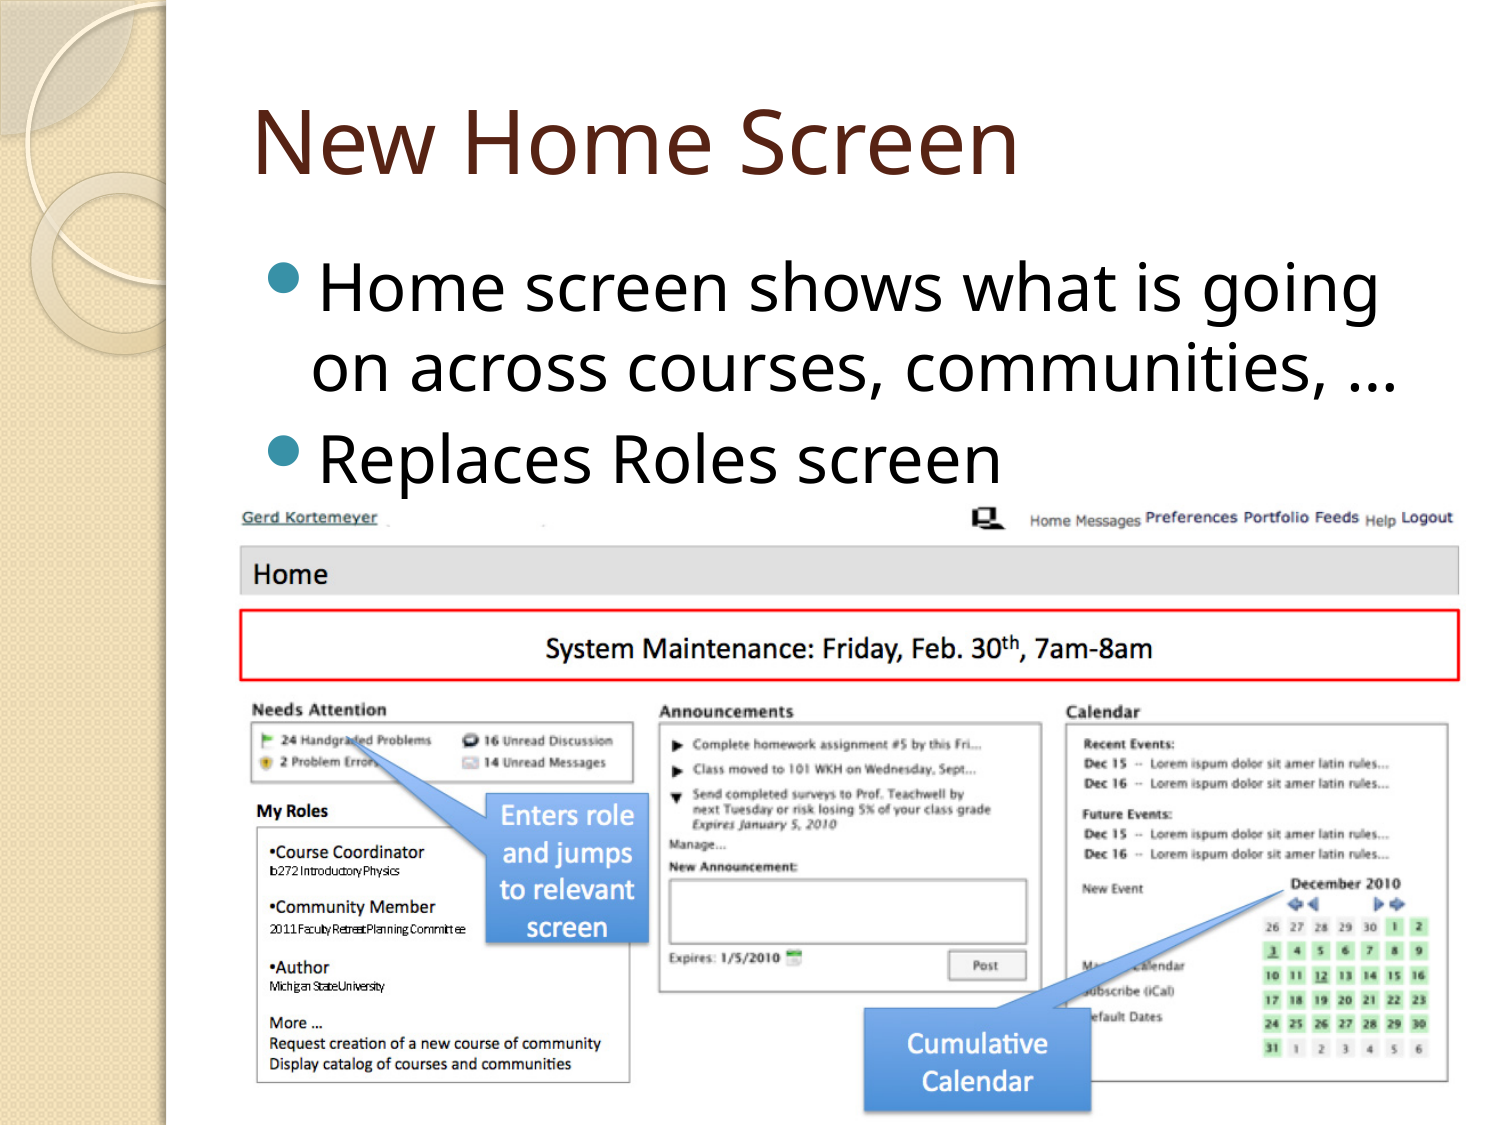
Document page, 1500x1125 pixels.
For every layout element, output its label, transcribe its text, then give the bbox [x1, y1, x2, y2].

title New Home Screen [235, 45, 1466, 233]
picture [235, 503, 1466, 1122]
list Home screen shows what is going on across courses, communities, … Replaces Roles screen [235, 237, 1466, 501]
